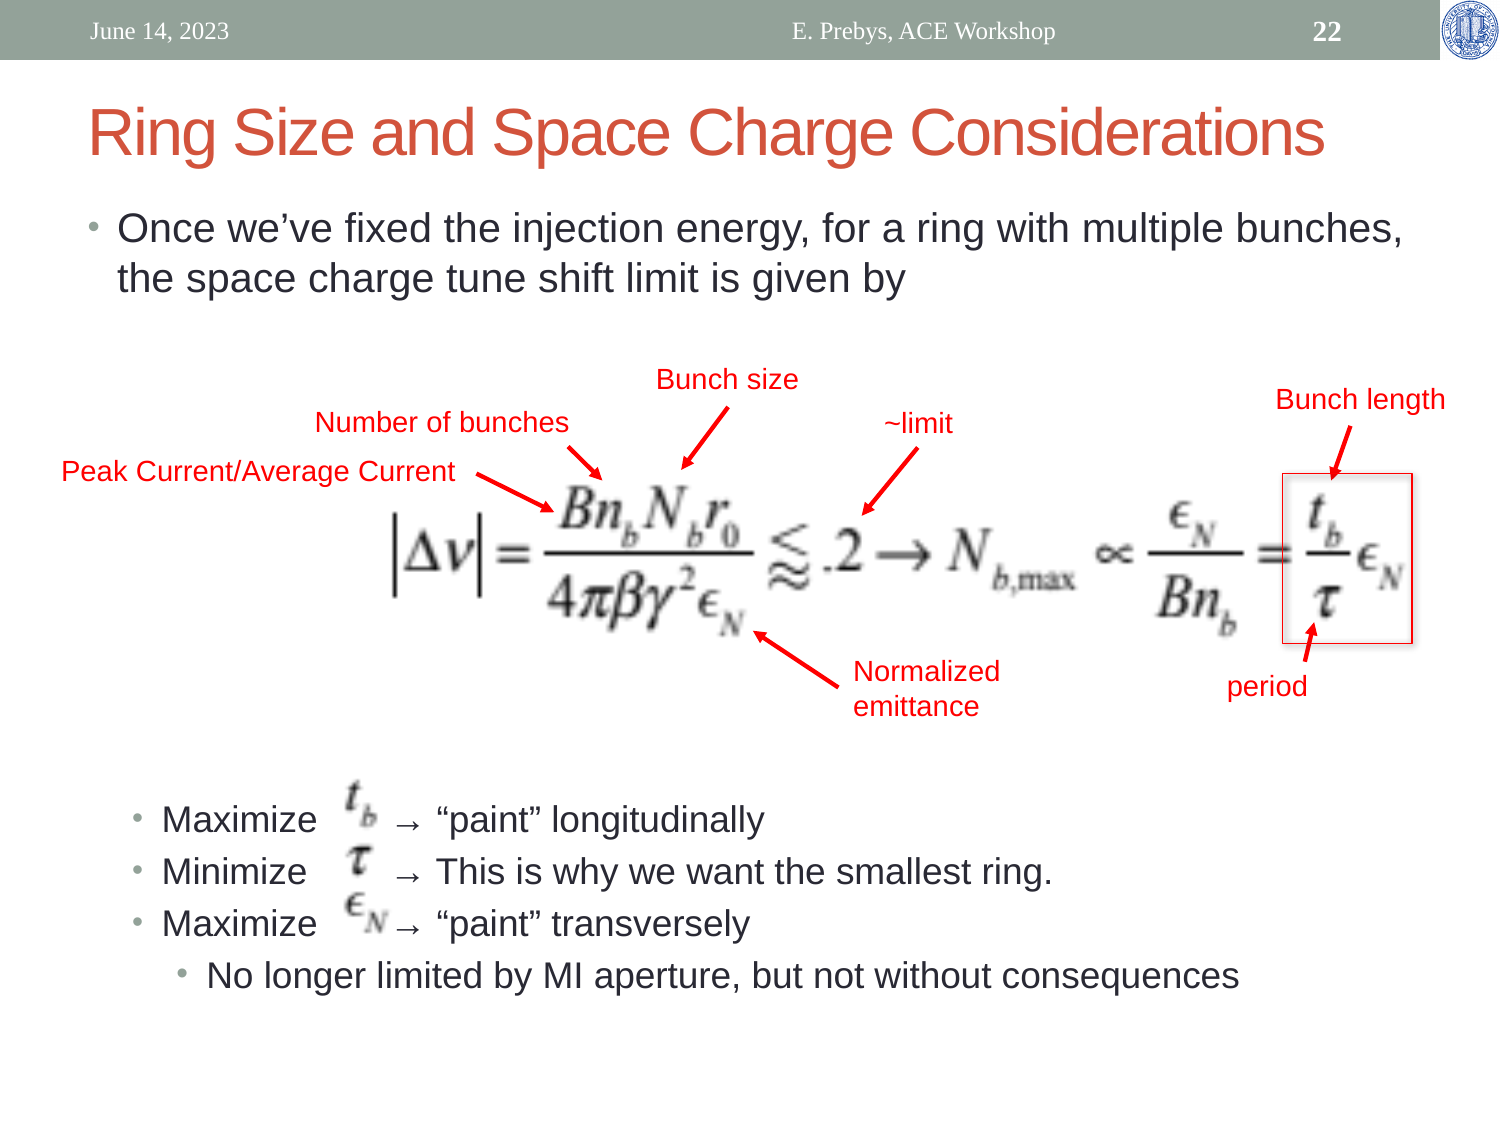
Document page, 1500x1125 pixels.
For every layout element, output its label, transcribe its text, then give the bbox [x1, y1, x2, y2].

text_box Peak Current/Average Current [31, 444, 471, 495]
slide_number 22 [1297, 3, 1425, 57]
text_box Normalized emittance [838, 655, 1021, 730]
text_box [752, 630, 839, 689]
text_box period [1212, 659, 1338, 710]
text_box ~limit [869, 397, 1029, 447]
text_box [340, 754, 382, 832]
picture [1440, 0, 1500, 61]
list Once we’ve fixed the injection energy, for a ring with multiple bunches, the space charge tune shift limit is given by Maximize → “paint” longitudinally Minimize → This is why we want the smallest ring. Maximize → “paint” transversely No longer limited by MI aperture, but not without consequences [72, 423, 1423, 1011]
title Ring Size and Space Charge Considerations [72, 77, 1423, 181]
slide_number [75, 3, 550, 57]
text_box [387, 464, 1411, 646]
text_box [1330, 425, 1351, 481]
text_box Number of bunches [204, 396, 585, 446]
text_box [680, 406, 729, 471]
list Once we’ve fixed the injection energy, for a ring with multiple bunches, the space charge tune shift limit is given by Maximize → “paint” longitudinally Minimize → This is why we want the smallest ring. Maximize → “paint” transversely No longer limited by MI aperture, but not without consequences [72, 193, 1423, 461]
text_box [340, 837, 382, 883]
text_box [476, 473, 555, 513]
text_box Bunch length [1260, 373, 1500, 423]
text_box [861, 447, 918, 517]
footer E. Prebys, ACE Workshop [562, 3, 1286, 57]
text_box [567, 446, 603, 481]
text_box Bunch size [602, 352, 853, 403]
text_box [1304, 621, 1315, 662]
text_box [339, 859, 397, 938]
